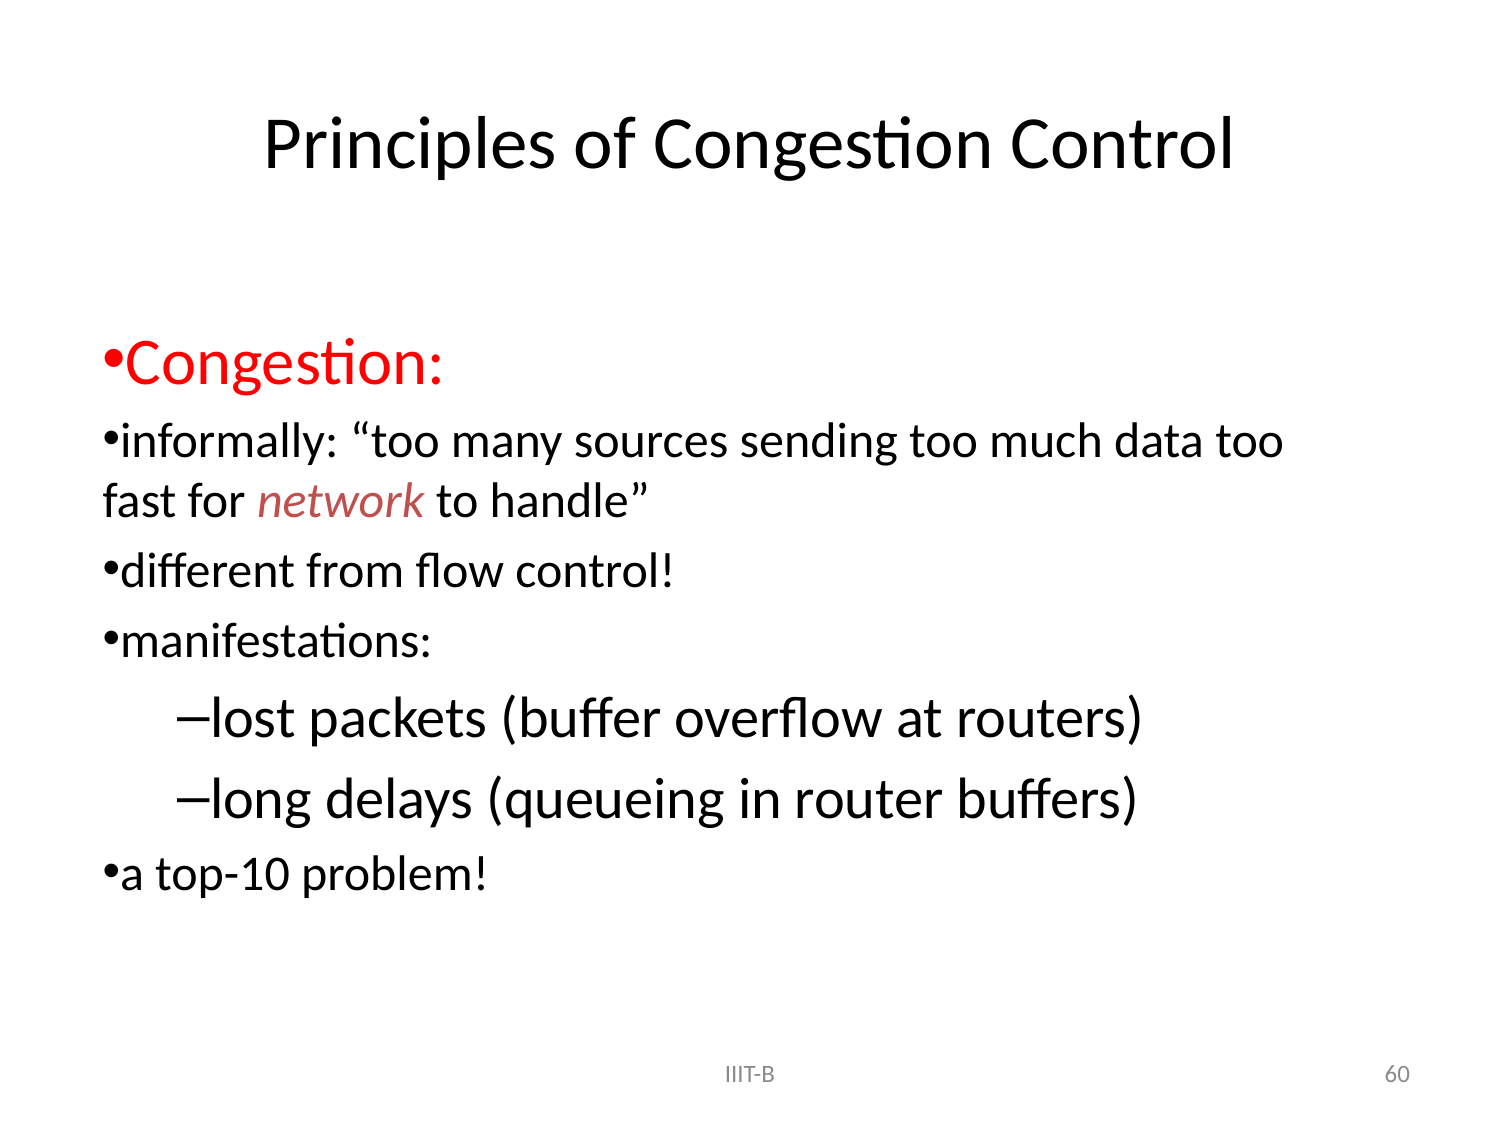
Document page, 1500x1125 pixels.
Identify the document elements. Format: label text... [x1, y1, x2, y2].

list Congestion: informally: “too many sources sending too much data too fast for network to handle” different from flow control! manifestations: lost packets (buffer overflow at routers) long delays (queueing in router buffers) a top-10 problem! [87, 309, 1361, 1073]
title Principles of Congestion Control [75, 45, 1425, 233]
footer IIIT-B [512, 1042, 988, 1103]
slide_number 60 [1074, 1042, 1425, 1103]
